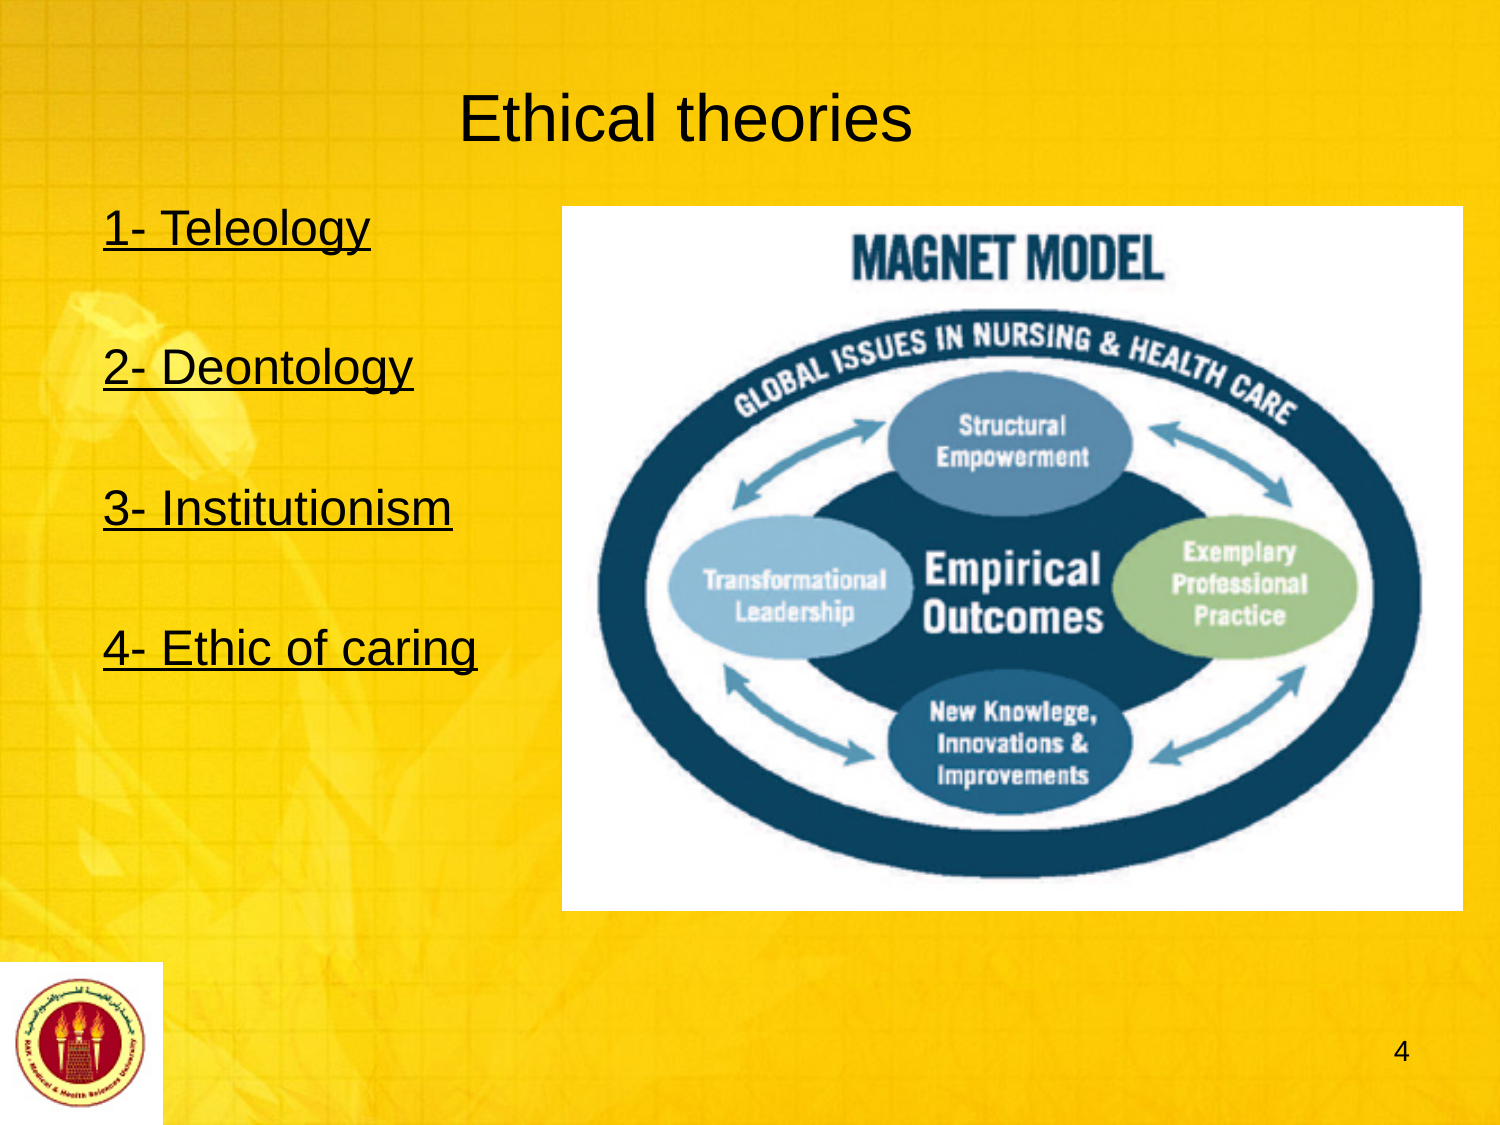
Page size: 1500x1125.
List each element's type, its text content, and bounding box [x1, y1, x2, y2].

title Ethical theories [443, 45, 1480, 163]
list 1- Teleology 2- Deontology 3- Institutionism 4- Ethic of caring [87, 187, 1425, 1005]
slide_number 4 [1074, 1024, 1425, 1103]
picture [0, 0, 1500, 1125]
